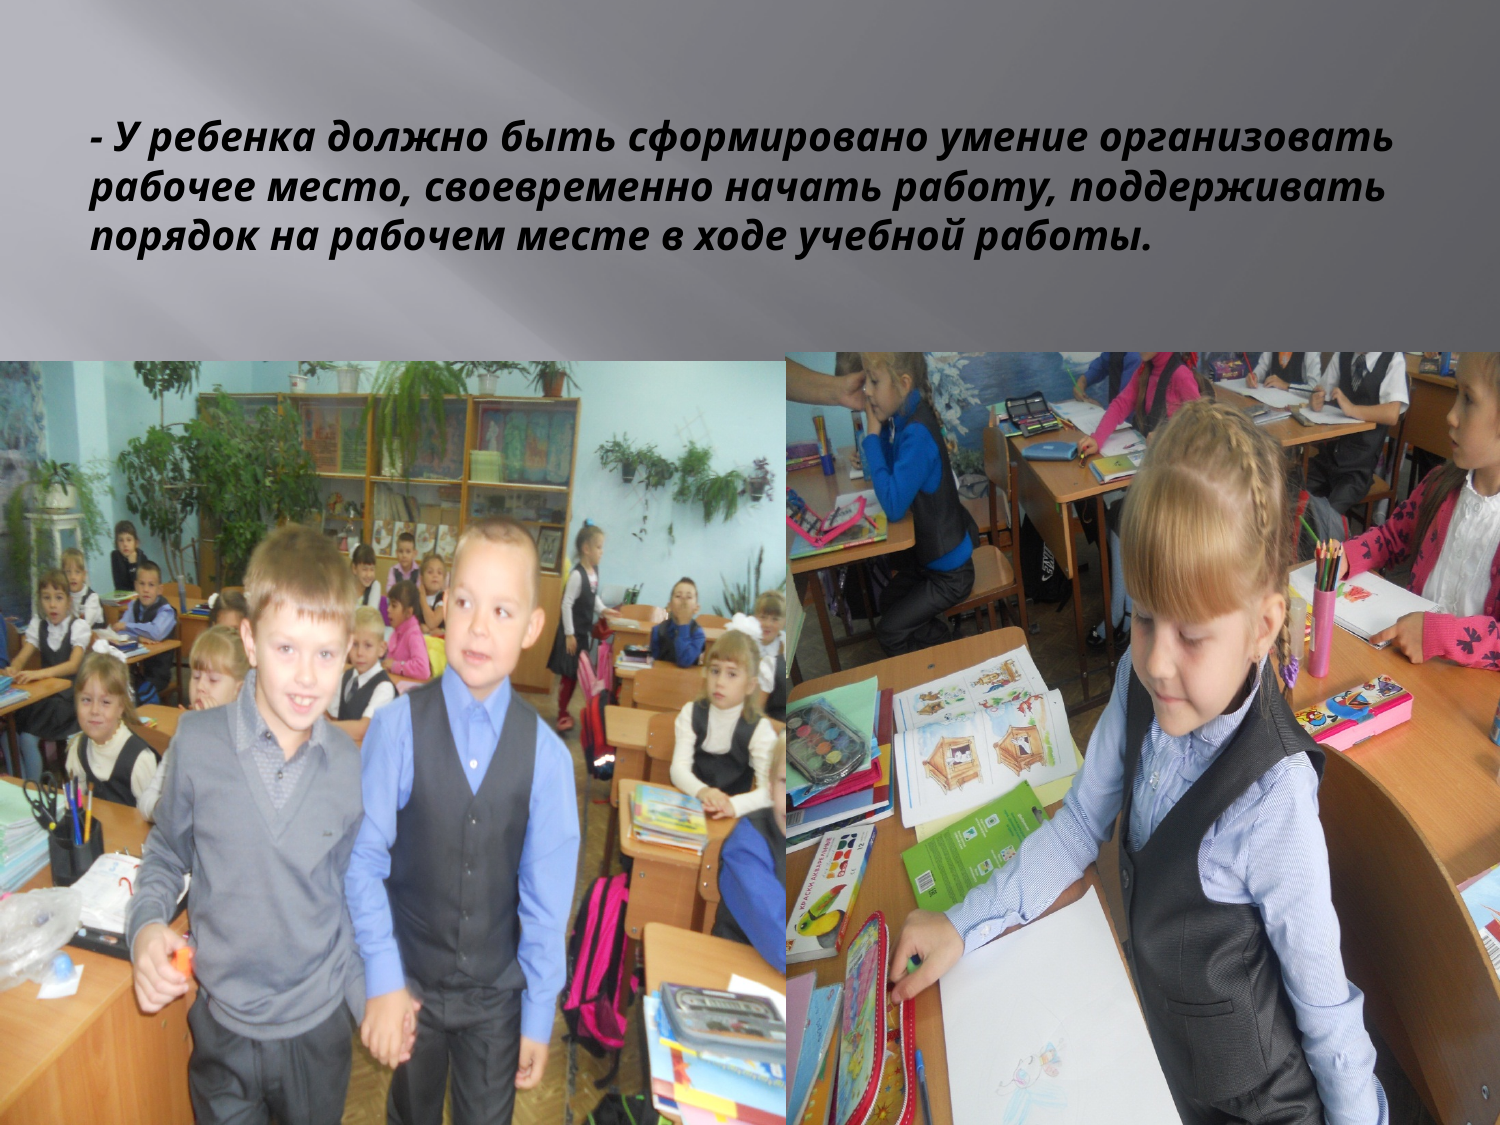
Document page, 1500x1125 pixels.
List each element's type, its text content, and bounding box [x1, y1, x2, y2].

title - У ребенка должно быть сформировано умение организовать рабочее место, своевременно начать работу, поддерживать порядок на рабочем месте в ходе учебной работы. [75, 45, 1425, 350]
picture [0, 361, 786, 1125]
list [785, 352, 1500, 1125]
